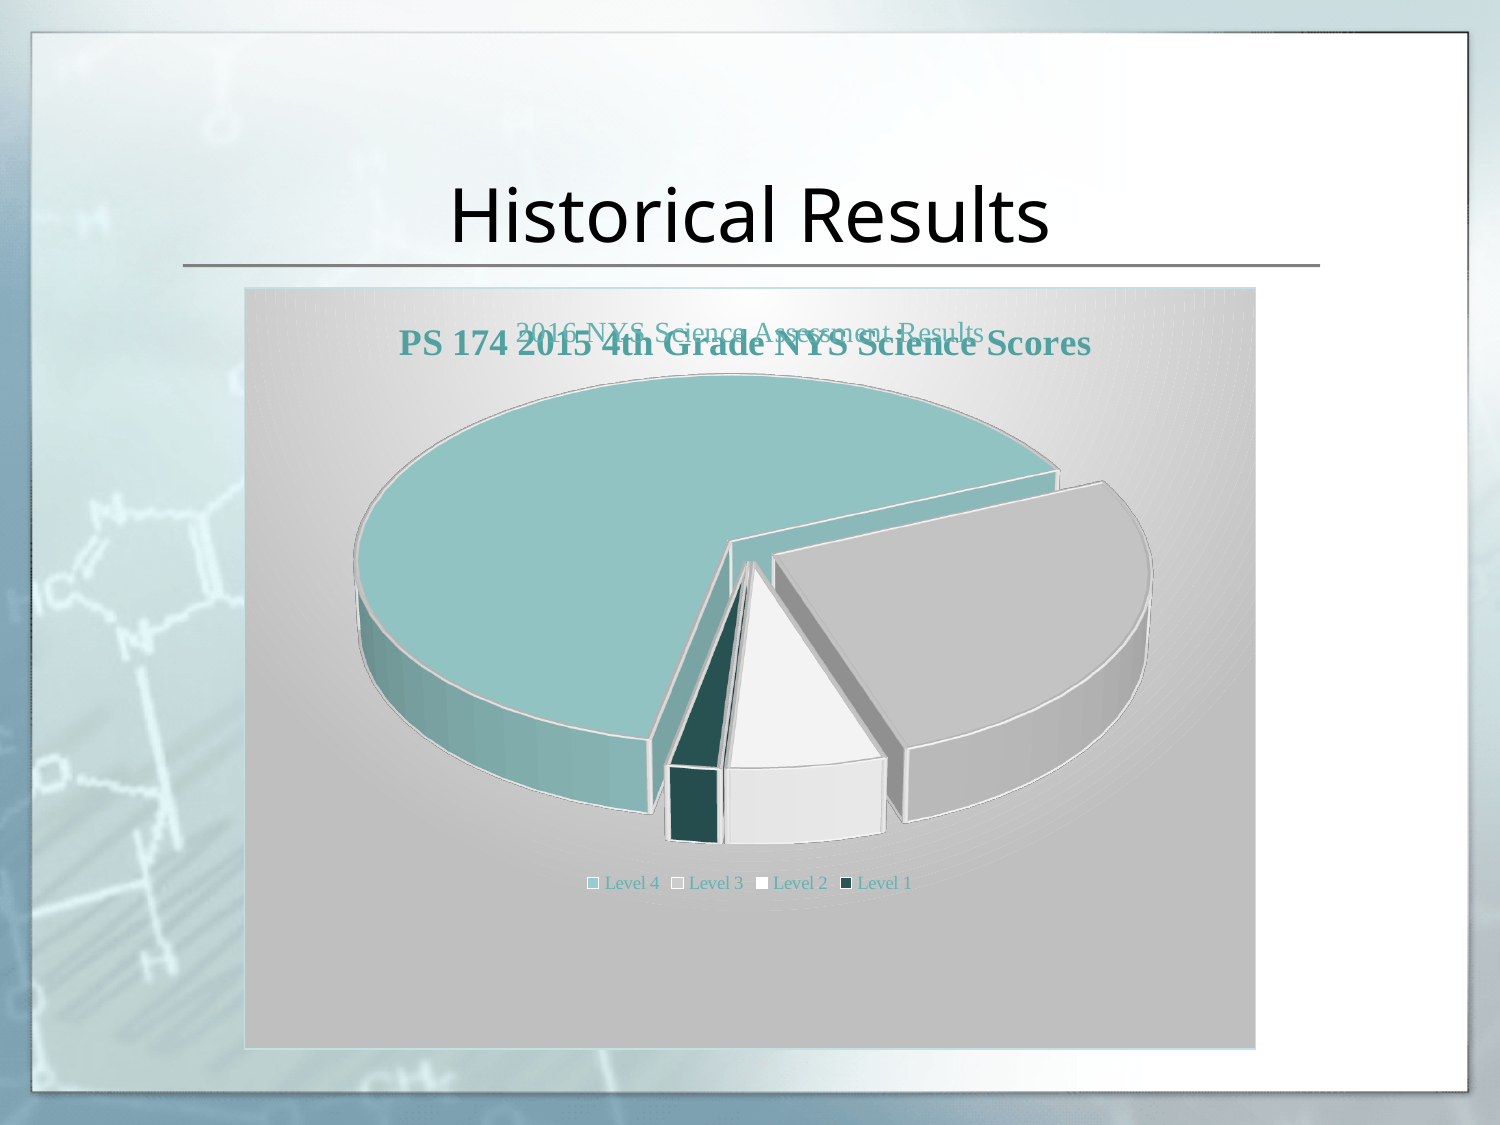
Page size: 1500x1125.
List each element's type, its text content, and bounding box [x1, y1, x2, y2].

chart [243, 287, 1257, 1051]
picture [0, 288, 1500, 1125]
title Historical Results [0, 137, 1500, 288]
picture [0, 0, 1500, 137]
